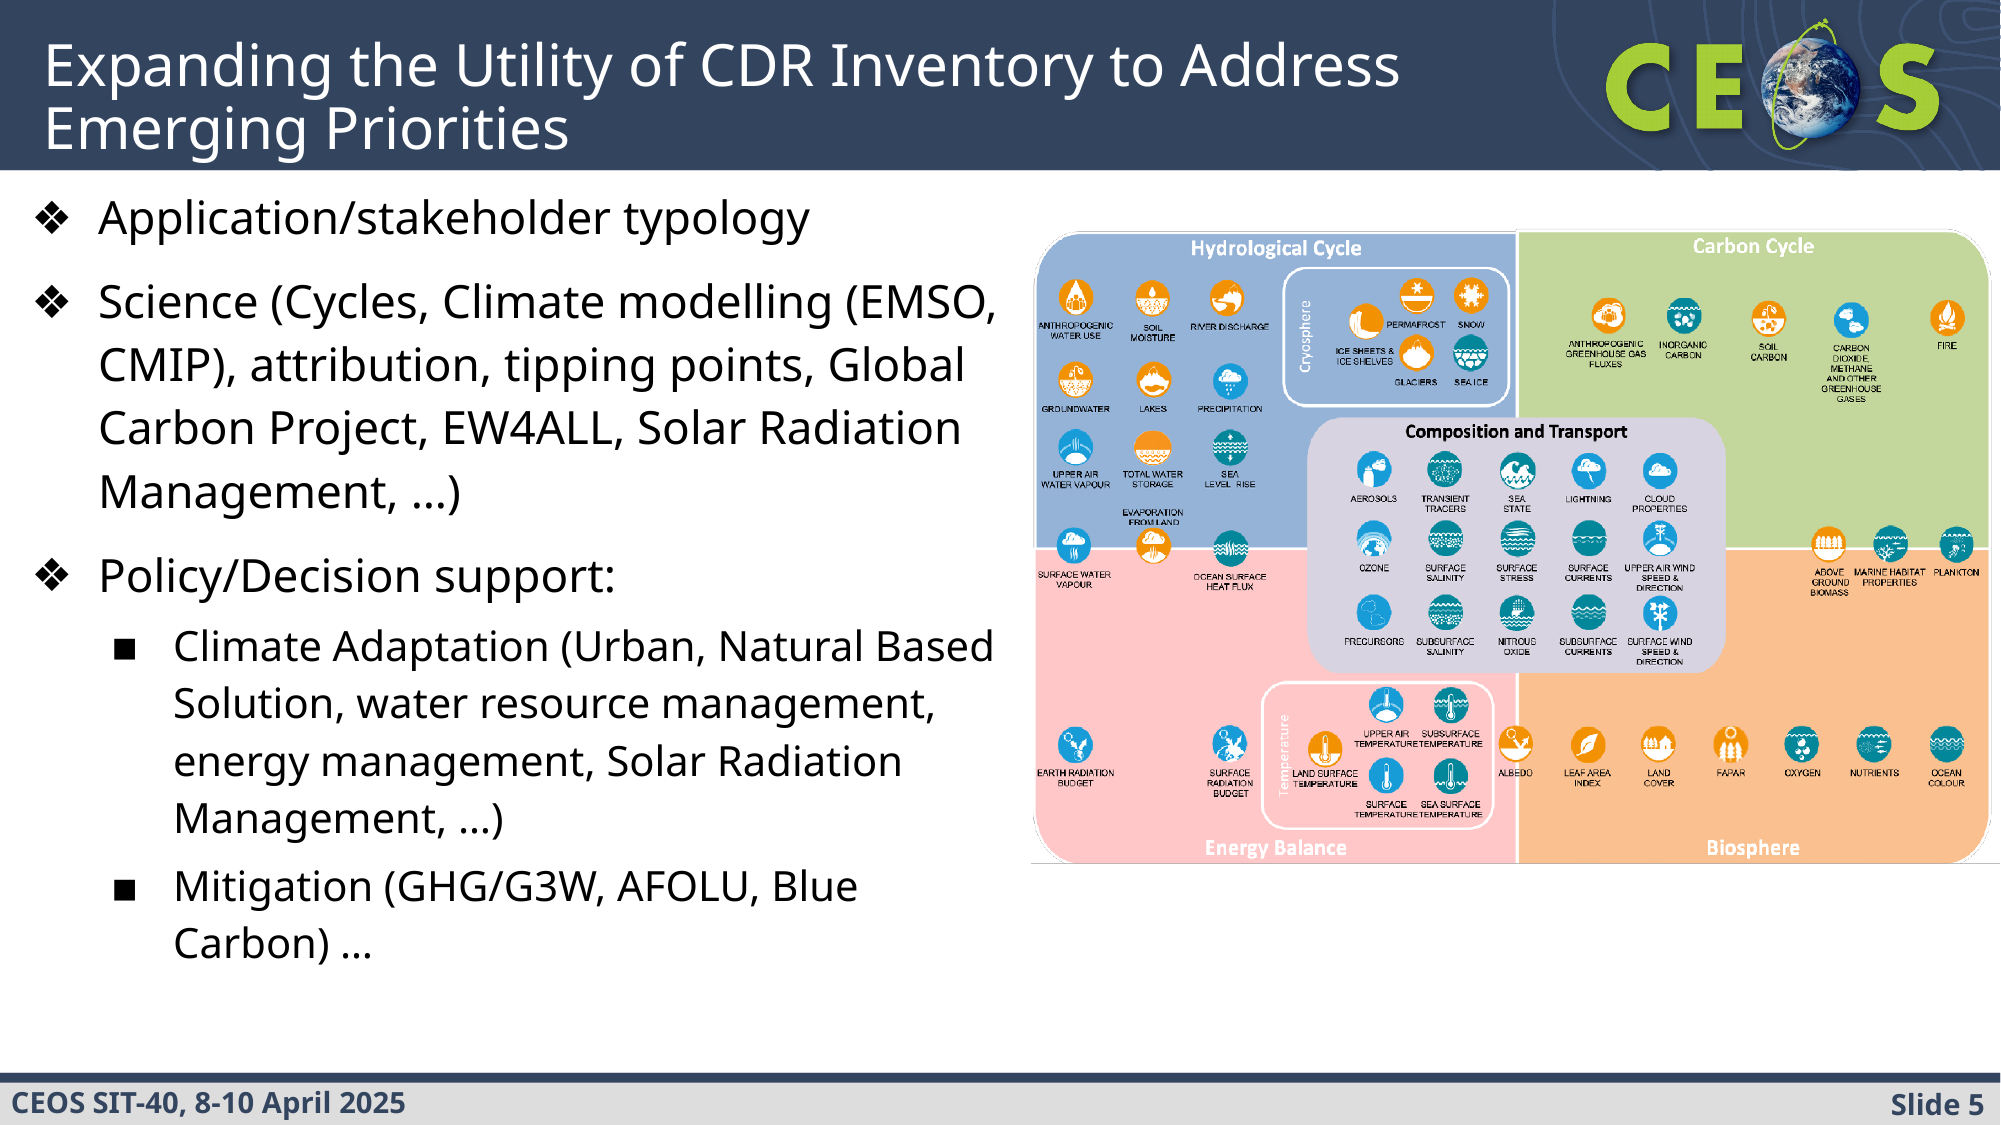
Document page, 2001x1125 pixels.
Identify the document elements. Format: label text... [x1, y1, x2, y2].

title Expanding the Utility of CDR Inventory to Address Emerging Priorities [28, 28, 1490, 157]
picture [1028, 220, 2000, 871]
list Application/stakeholder typology Science (Cycles, Climate modelling (EMSO, CMIP), attribution, tipping points, Global Carbon Project, EW4ALL, Solar Radiation Management, …) Policy/Decision support: Climate Adaptation (Urban, Natural Based Solution, water resource management, energy management, Solar Radiation Management, …) Mitigation (GHG/G3W, AFOLU, Blue Carbon) … [8, 173, 1030, 939]
picture [1606, 18, 1939, 150]
